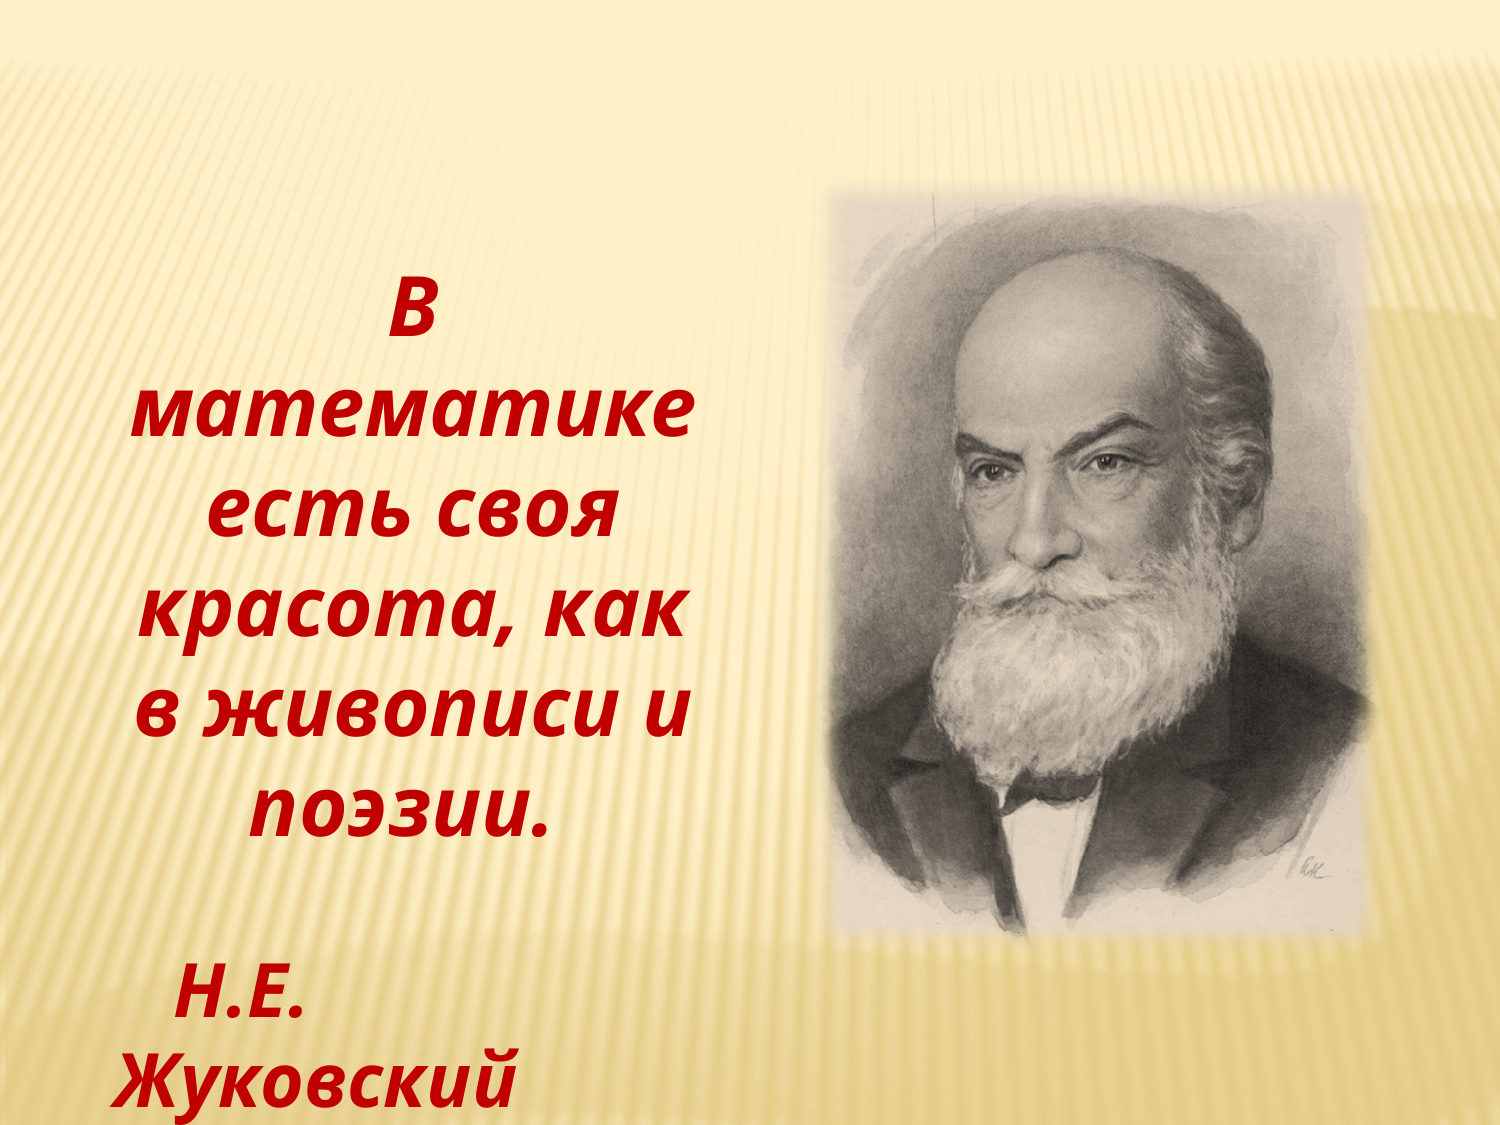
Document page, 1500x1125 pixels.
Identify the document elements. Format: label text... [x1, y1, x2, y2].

picture [808, 171, 1387, 958]
text_box В математике есть своя красота, как в живописи и поэзии. Н.Е. Жуковский [100, 245, 727, 1125]
